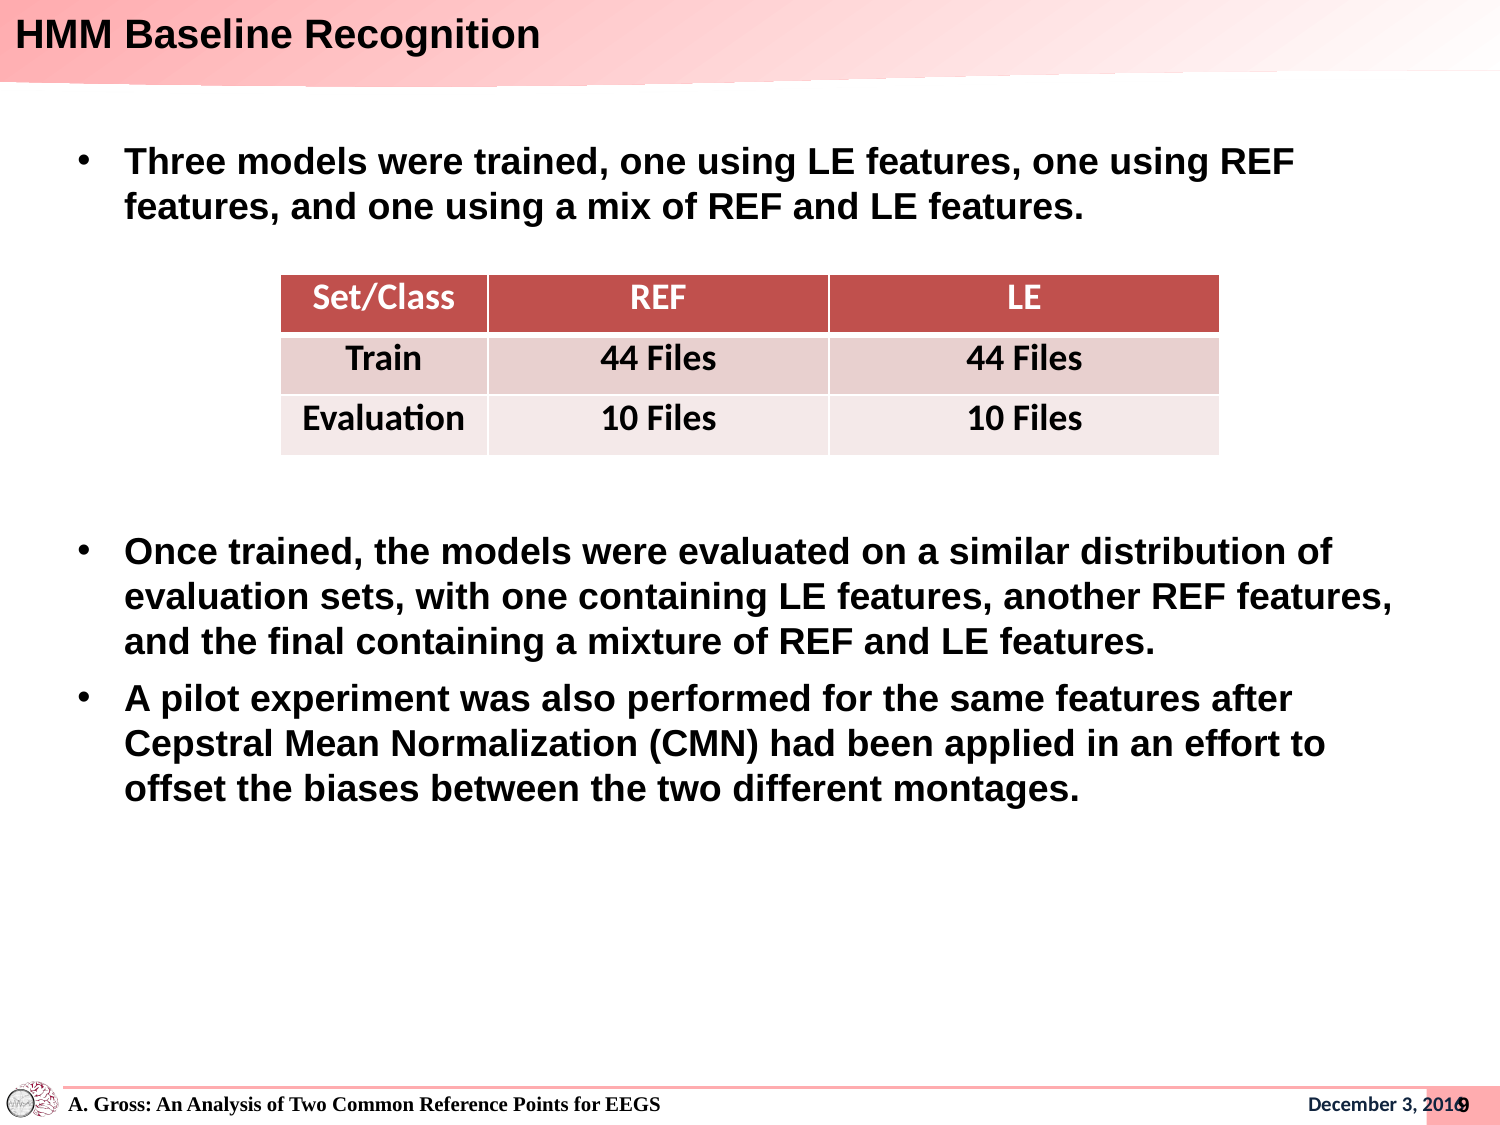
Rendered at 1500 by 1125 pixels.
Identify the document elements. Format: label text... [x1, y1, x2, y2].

picture [6, 1081, 59, 1118]
table_header LE [830, 275, 1219, 332]
table_cell Evaluation [281, 396, 487, 455]
table_cell 44 Files [830, 338, 1219, 394]
table_cell 10 Files [489, 396, 828, 455]
title HMM Baseline Recognition [0, 0, 1500, 65]
text_box Three models were trained, one using LE features, one using REF features, and one using a mix of REF and LE features. Once trained, the models were evaluated on a similar distribution of evaluation sets, with one containing LE features, another REF features, and the final containing a mixture of REF and LE features. A pilot experiment was also performed for the same features after Cepstral Mean Normalization (CMN) had been applied in an effort to offset the biases between the two different montages. [62, 129, 1438, 817]
table_cell 44 Files [489, 338, 828, 394]
table_cell 10 Files [830, 396, 1219, 455]
table_cell Train [281, 338, 487, 394]
table_header REF [489, 275, 828, 332]
table_header Set/Class [281, 275, 487, 332]
